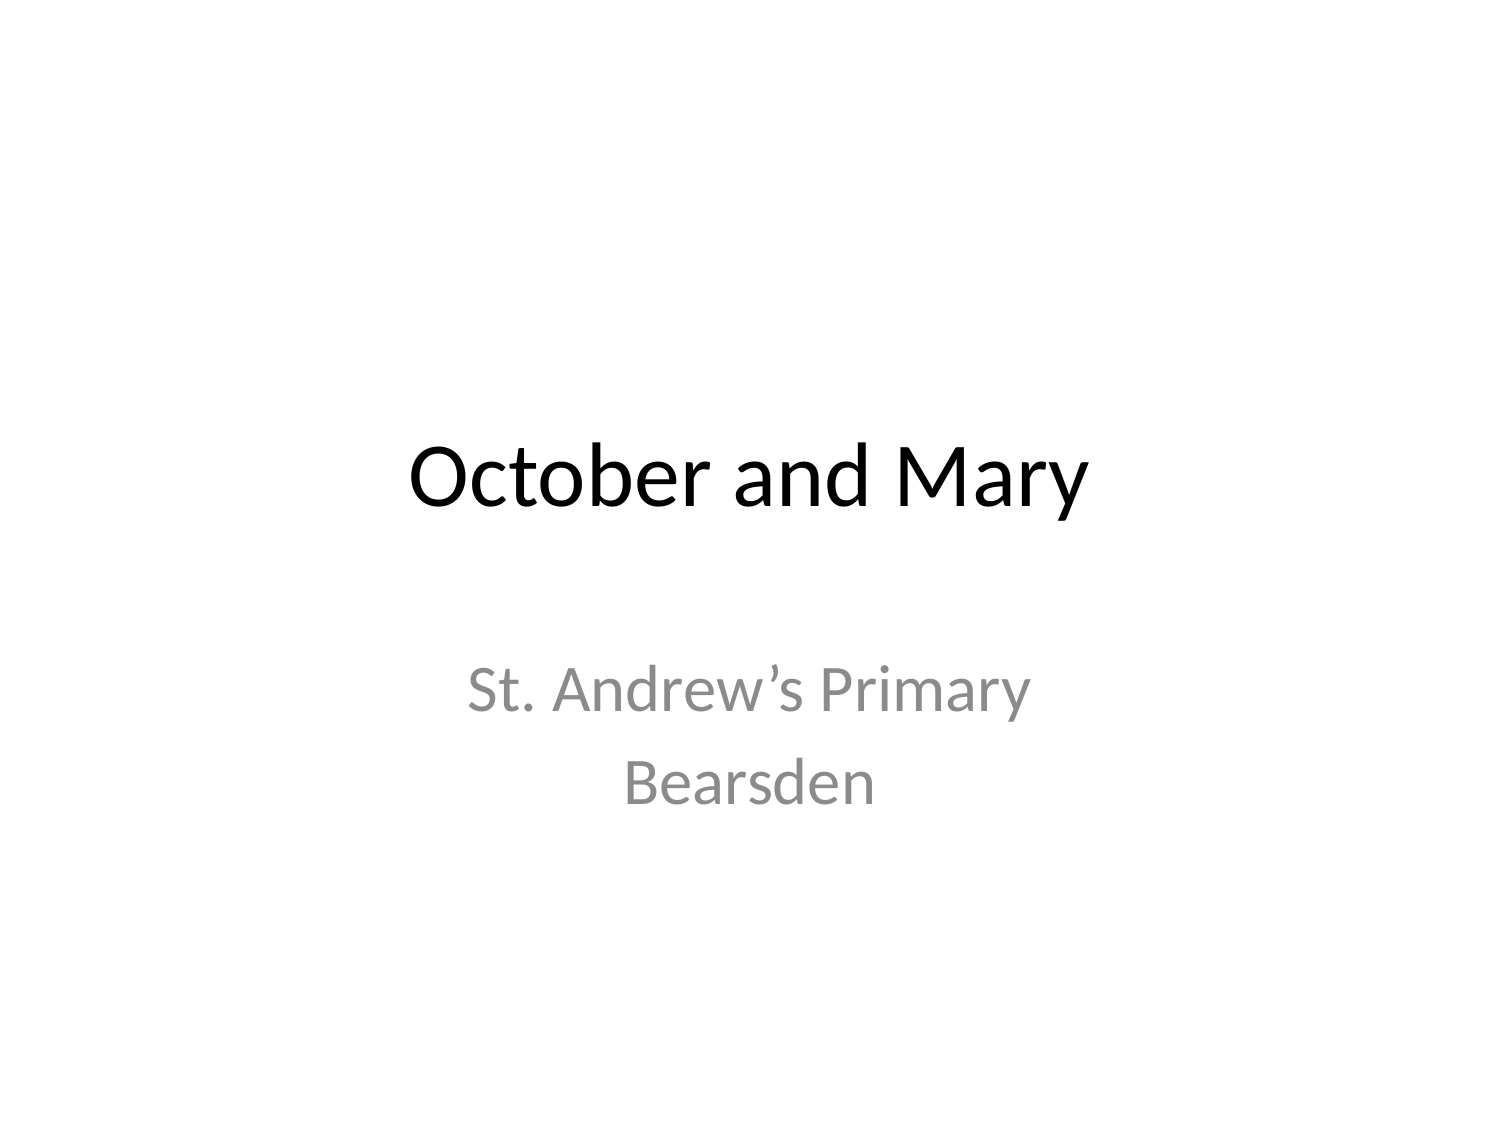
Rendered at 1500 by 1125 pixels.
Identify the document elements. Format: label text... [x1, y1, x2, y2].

subtitle St. Andrew’s Primary Bearsden [225, 637, 1275, 925]
title October and Mary [112, 349, 1388, 591]
